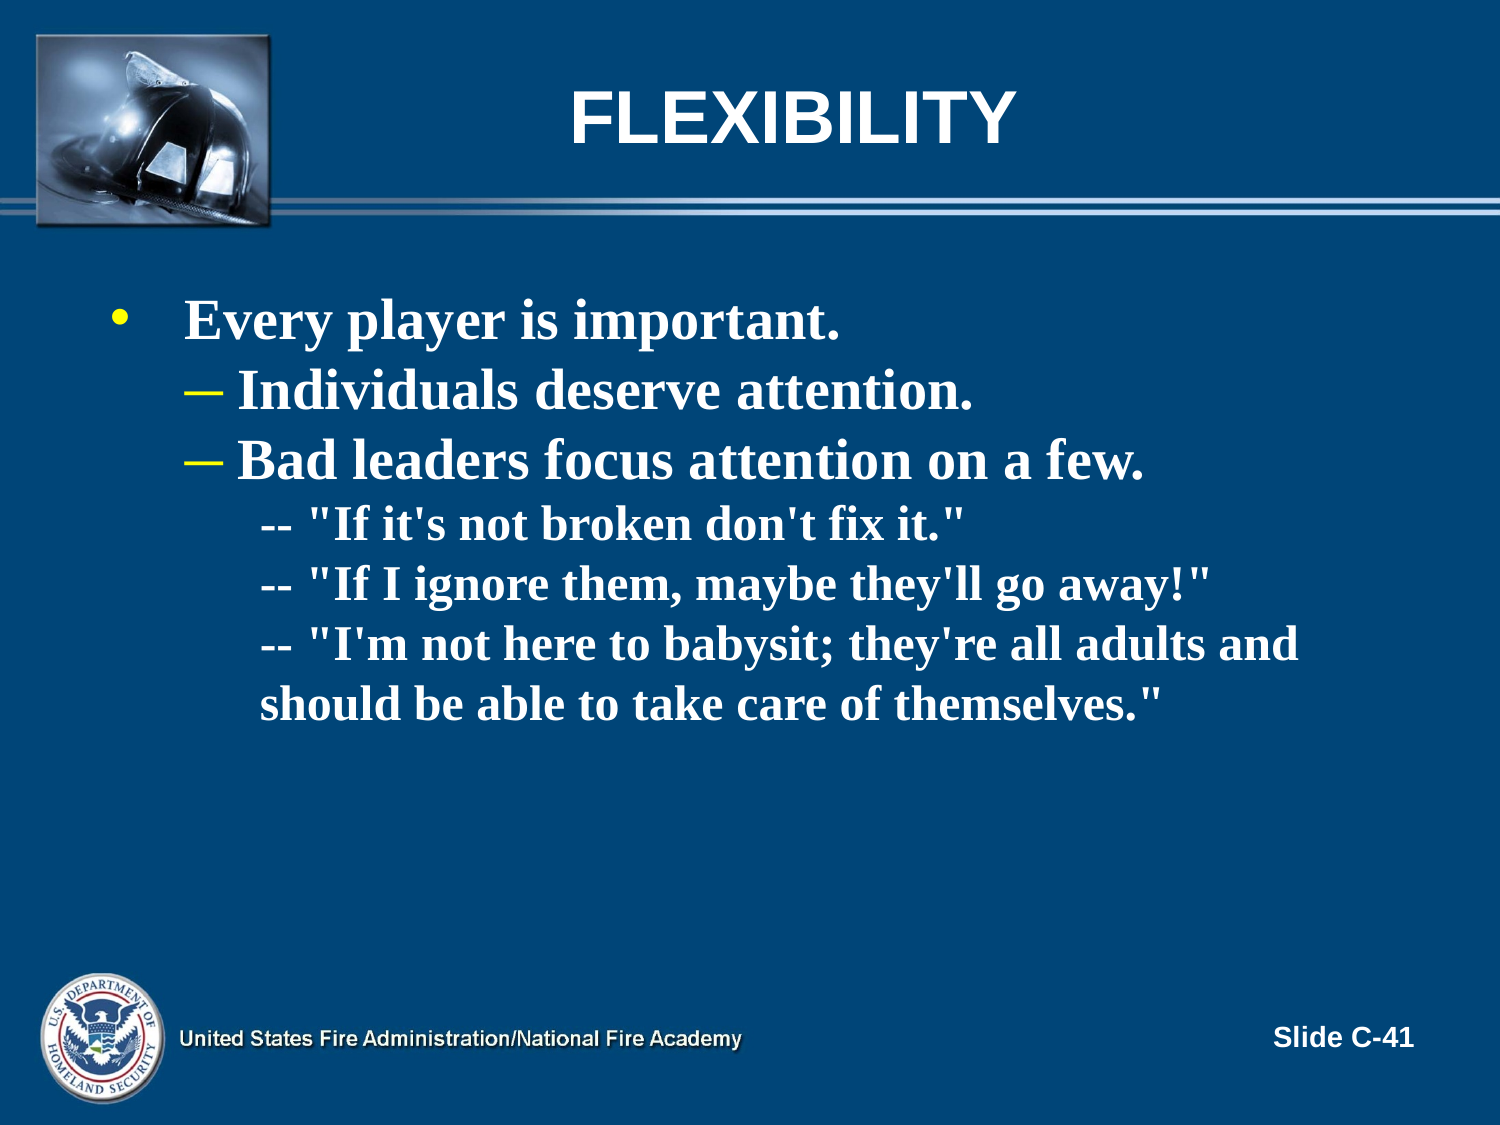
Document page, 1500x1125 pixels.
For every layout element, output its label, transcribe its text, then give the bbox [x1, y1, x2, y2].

picture [0, 0, 1500, 1125]
title Flexibility [231, 20, 1357, 209]
slide_number Slide C-41 [1116, 1010, 1430, 1087]
list Every player is important. Individuals deserve attention. Bad leaders focus attention on a few. -- "If it's not broken don't fix it." -- "If I ignore them, maybe they'll go away!" -- "I'm not here to babysit; they're all adults and should be able to take care of themselves." [94, 273, 1430, 949]
